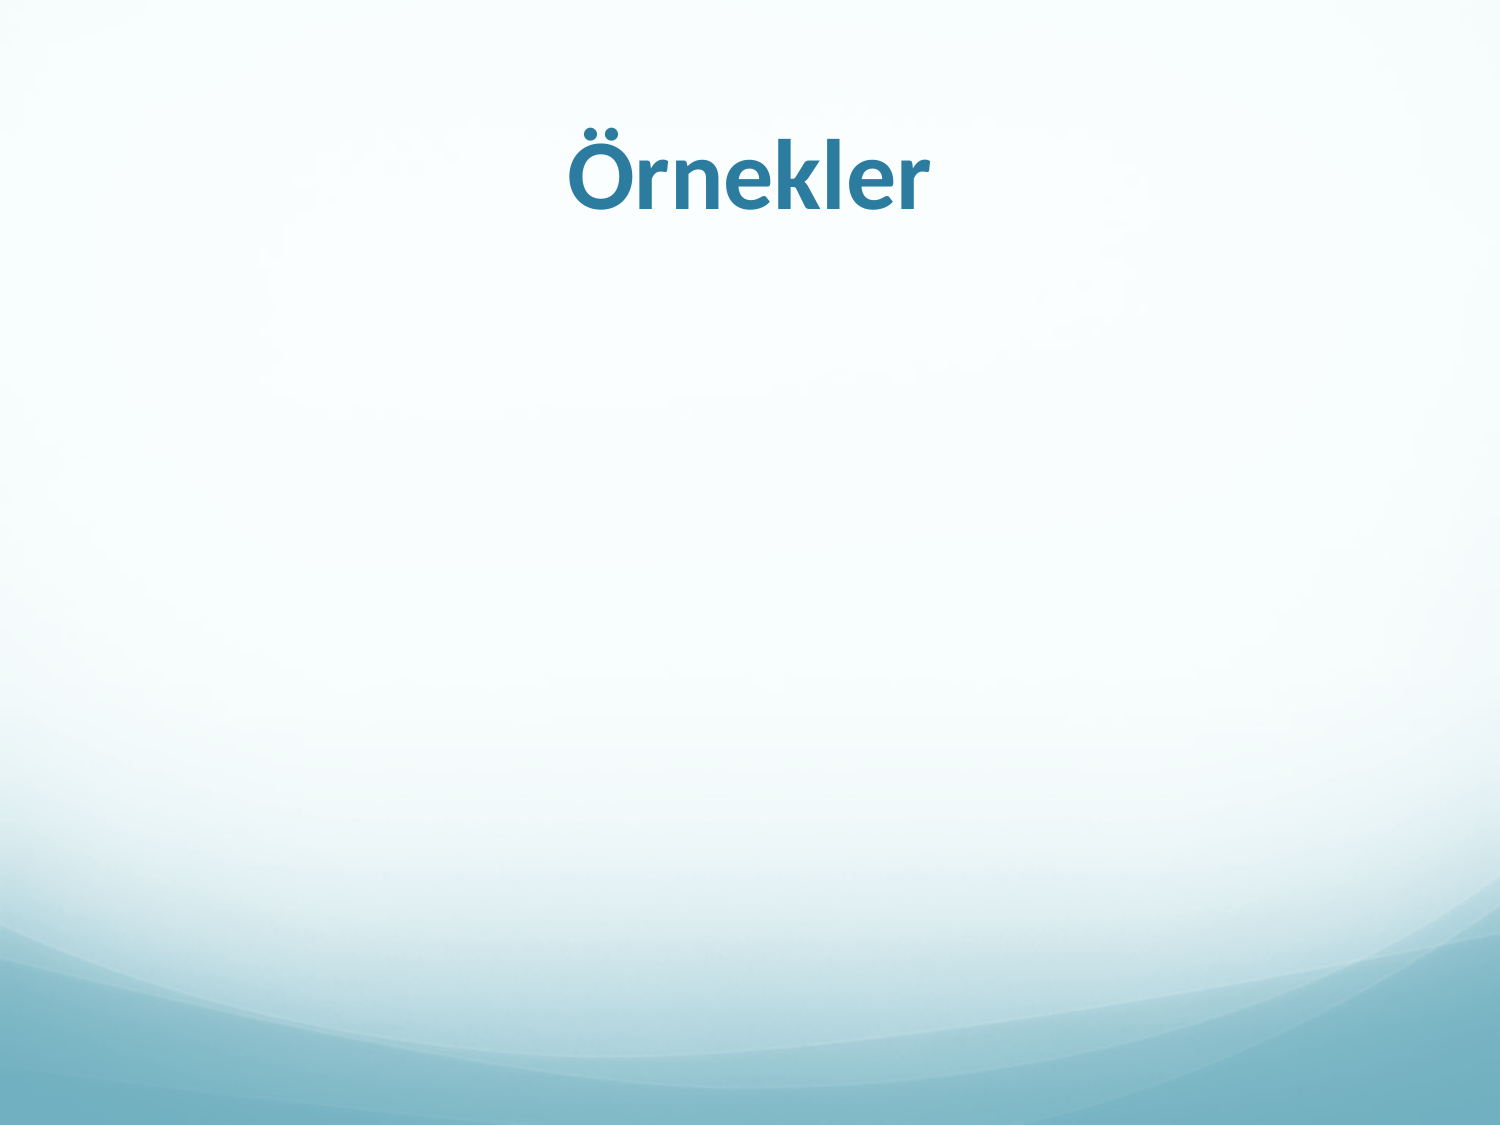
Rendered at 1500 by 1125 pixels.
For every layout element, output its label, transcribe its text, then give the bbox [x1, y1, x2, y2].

title Örnekler [90, 17, 1410, 237]
